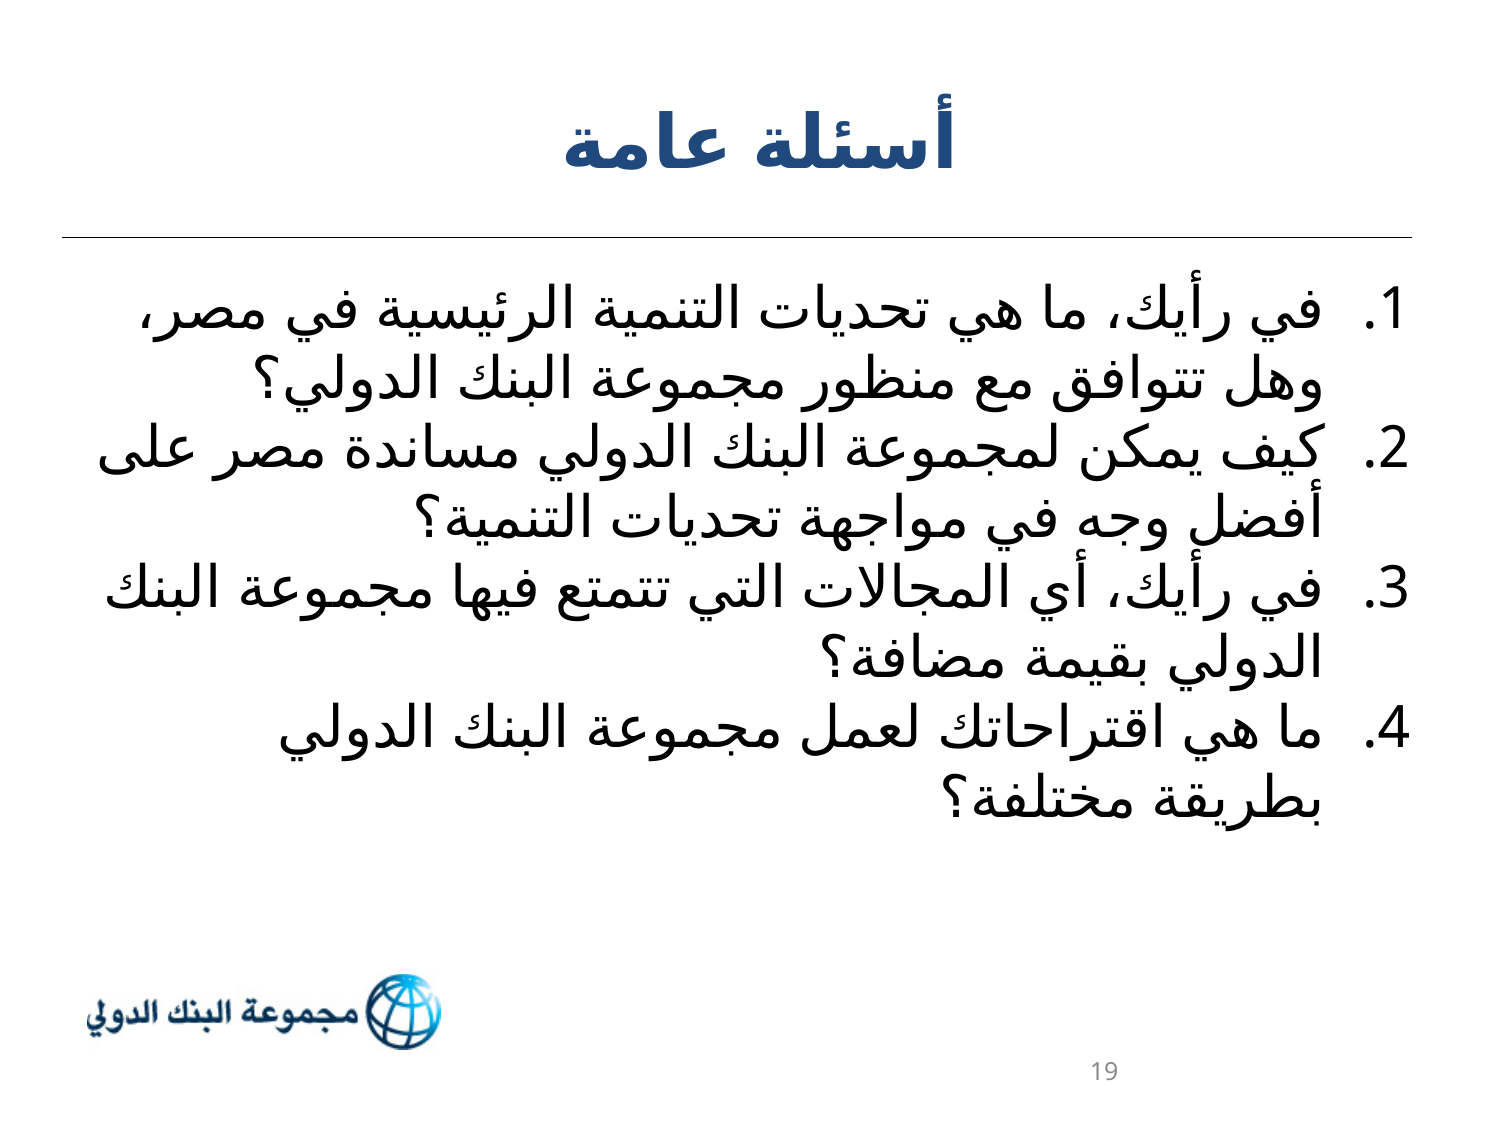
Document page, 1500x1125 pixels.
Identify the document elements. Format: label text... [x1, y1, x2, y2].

slide_number 19 [1074, 1042, 1425, 1103]
list في رأيك، ما هي تحديات التنمية الرئيسية في مصر، وهل تتوافق مع منظور مجموعة البنك الدولي؟ كيف يمكن لمجموعة البنك الدولي مساندة مصر على أفضل وجه في مواجهة تحديات التنمية؟ في رأيك، أي المجالات التي تتمتع فيها مجموعة البنك الدولي بقيمة مضافة؟ ما هي اقتراحاتك لعمل مجموعة البنك الدولي بطريقة مختلفة؟ [75, 262, 1425, 1005]
picture [87, 974, 441, 1051]
title أسئلة عامة [75, 45, 1425, 233]
